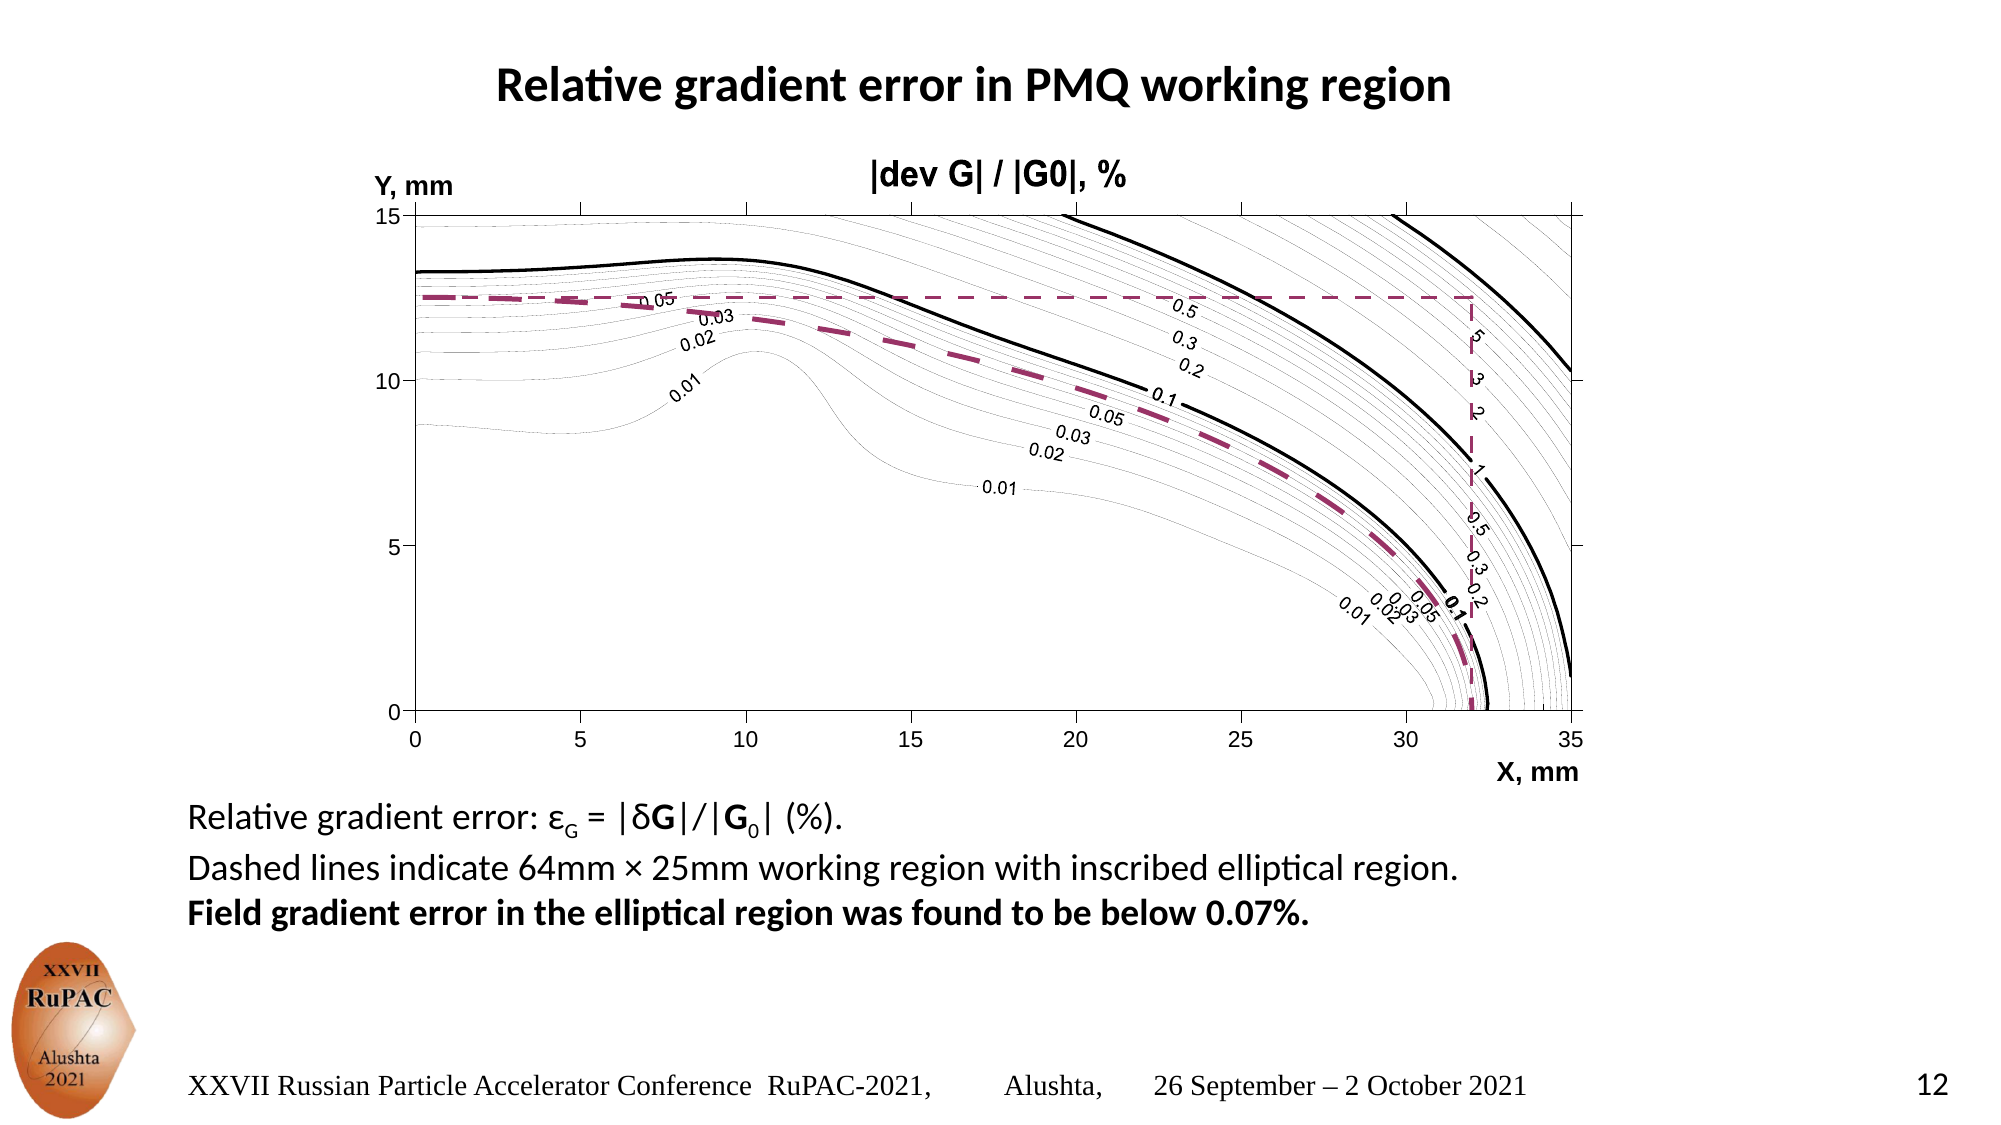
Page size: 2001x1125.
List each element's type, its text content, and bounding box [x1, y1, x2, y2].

text_box XXVII Russian Particle Accelerator Conference RuPAC-2021, Alushta, 26 September – 2 October 2021 [172, 1059, 1864, 1109]
text_box Relative gradient error in PMQ working region [264, 43, 1685, 119]
slide_number 12 [1802, 1051, 1964, 1112]
picture [374, 152, 1584, 785]
picture [0, 937, 148, 1125]
text_box Relative gradient error: εG = |δG|/|G0| (%). Dashed lines indicate 64mm × 25mm working region with inscribed elliptical region. Field gradient error in the elliptical region was found to be below 0.07%. [172, 784, 1779, 941]
